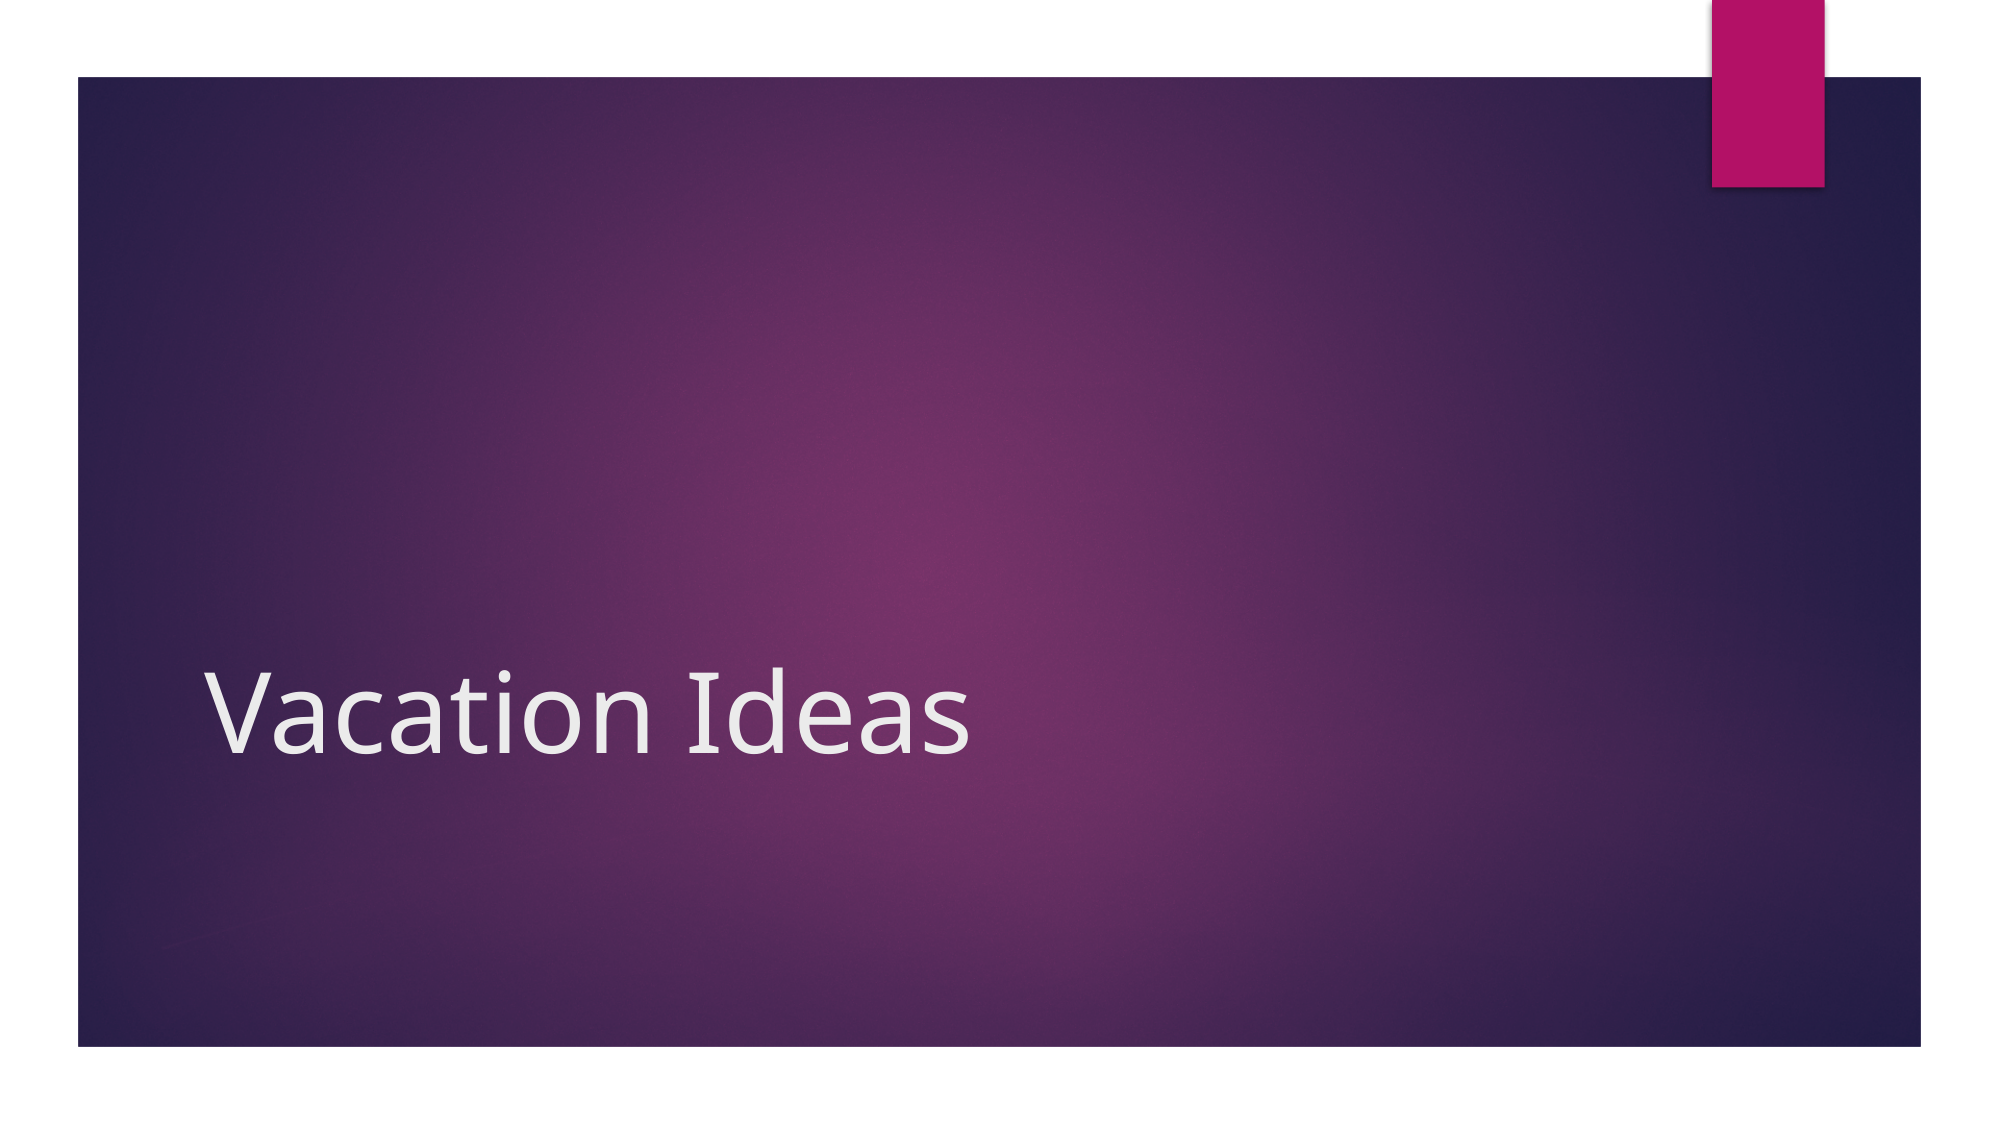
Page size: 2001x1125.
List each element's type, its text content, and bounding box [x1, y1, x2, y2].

title Vacation Ideas [189, 344, 1638, 784]
